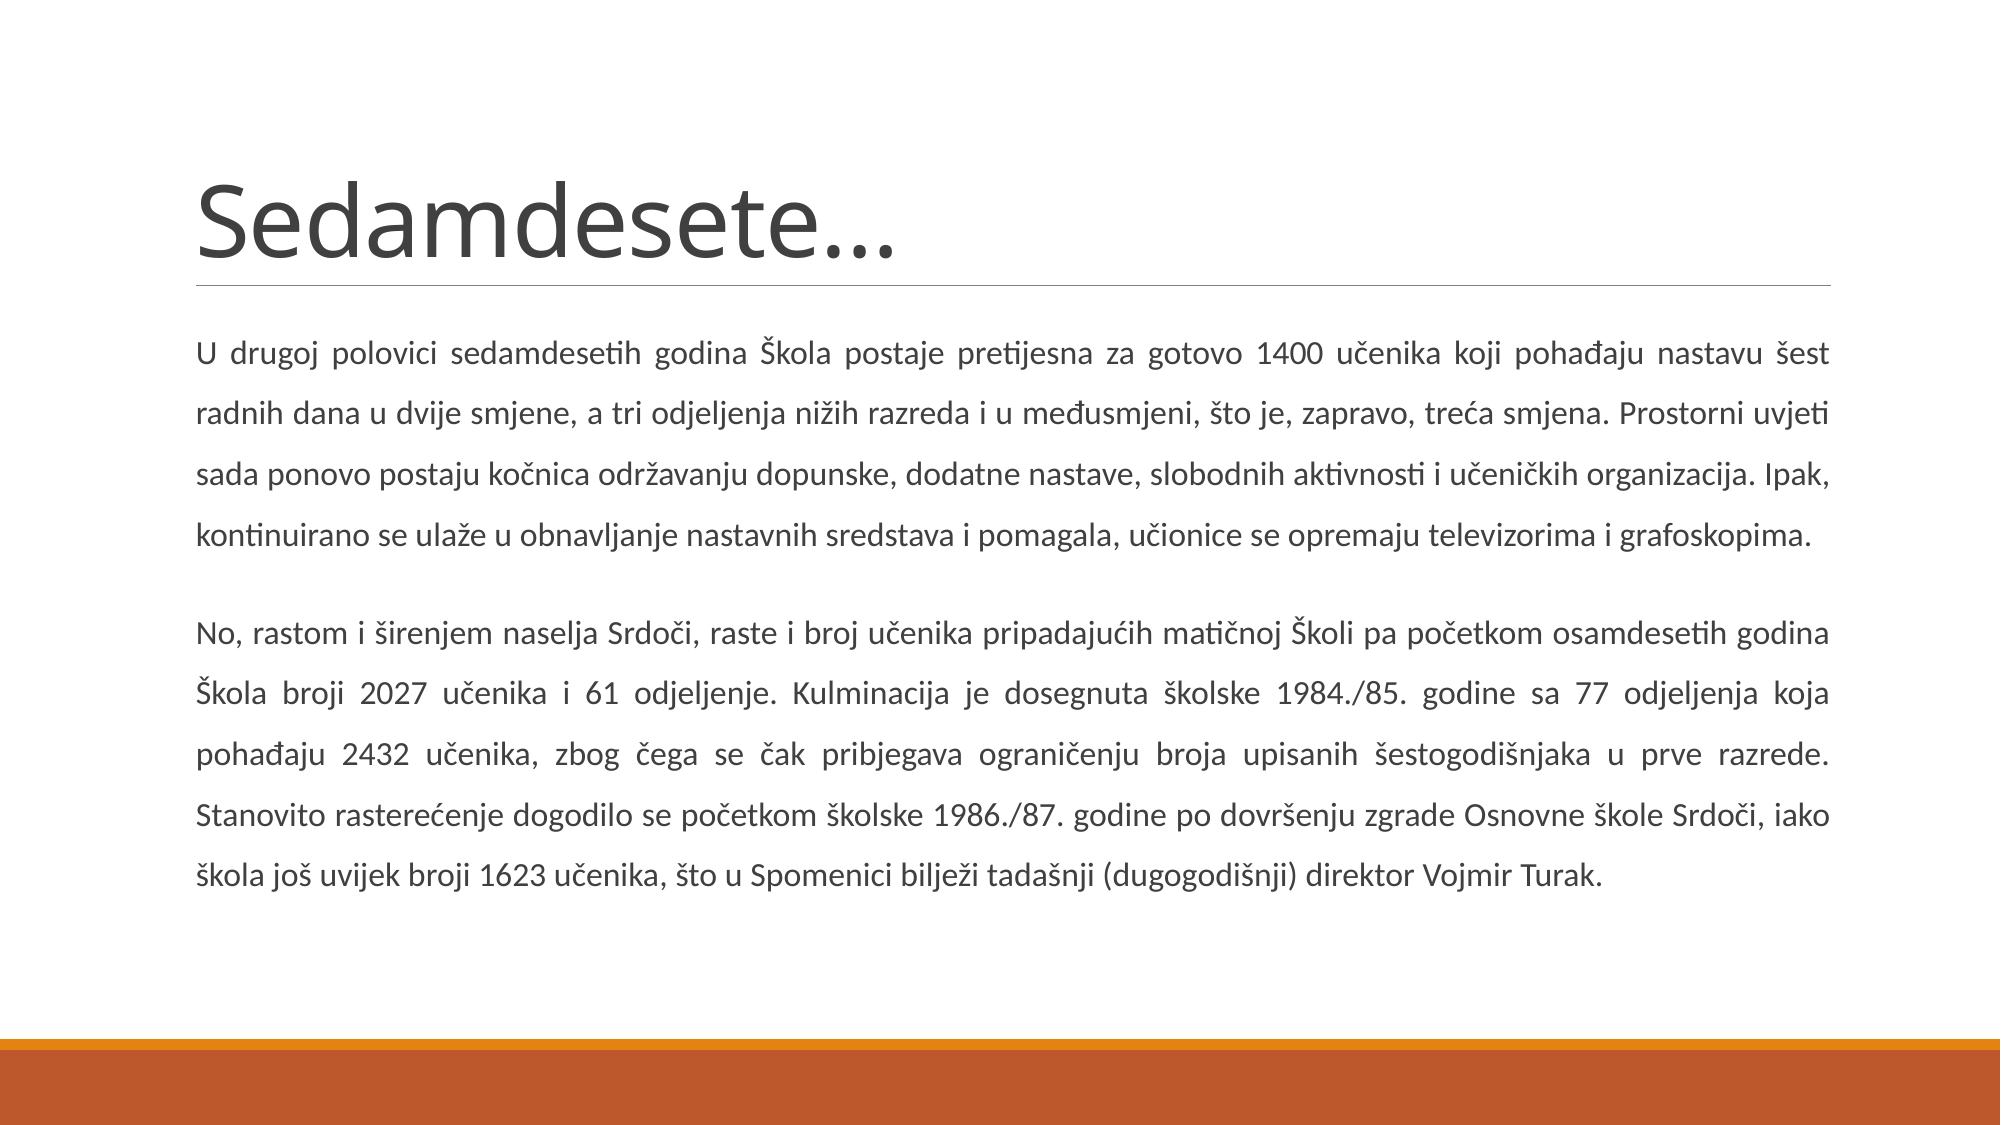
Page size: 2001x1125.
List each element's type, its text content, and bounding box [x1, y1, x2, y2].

list U drugoj polovici sedamdesetih godina Škola postaje pretijesna za gotovo 1400 učenika koji pohađaju nastavu šest radnih dana u dvije smjene, a tri odjeljenja nižih razreda i u međusmjeni, što je, zapravo, treća smjena. Prostorni uvjeti sada ponovo postaju kočnica održavanju dopunske, dodatne nastave, slobodnih aktivnosti i učeničkih organizacija. Ipak, kontinuirano se ulaže u obnavljanje nastavnih sredstava i pomagala, učionice se opremaju televizorima i grafoskopima. No, rastom i širenjem naselja Srdoči, raste i broj učenika pripadajućih matičnoj Školi pa početkom osamdesetih godina Škola broji 2027 učenika i 61 odjeljenje. Kulminacija je dosegnuta školske 1984./85. godine sa 77 odjeljenja koja pohađaju 2432 učenika, zbog čega se čak pribjegava ograničenju broja upisanih šestogodišnjaka u prve razrede. Stanovito rasterećenje dogodilo se početkom školske 1986./87. godine po dovršenju zgrade Osnovne škole Srdoči, iako škola još uvijek broji 1623 učenika, što u Spomenici bilježi tadašnji (dugogodišnji) direktor Vojmir Turak. [180, 302, 1830, 963]
title Sedamdesete… [180, 47, 1830, 285]
